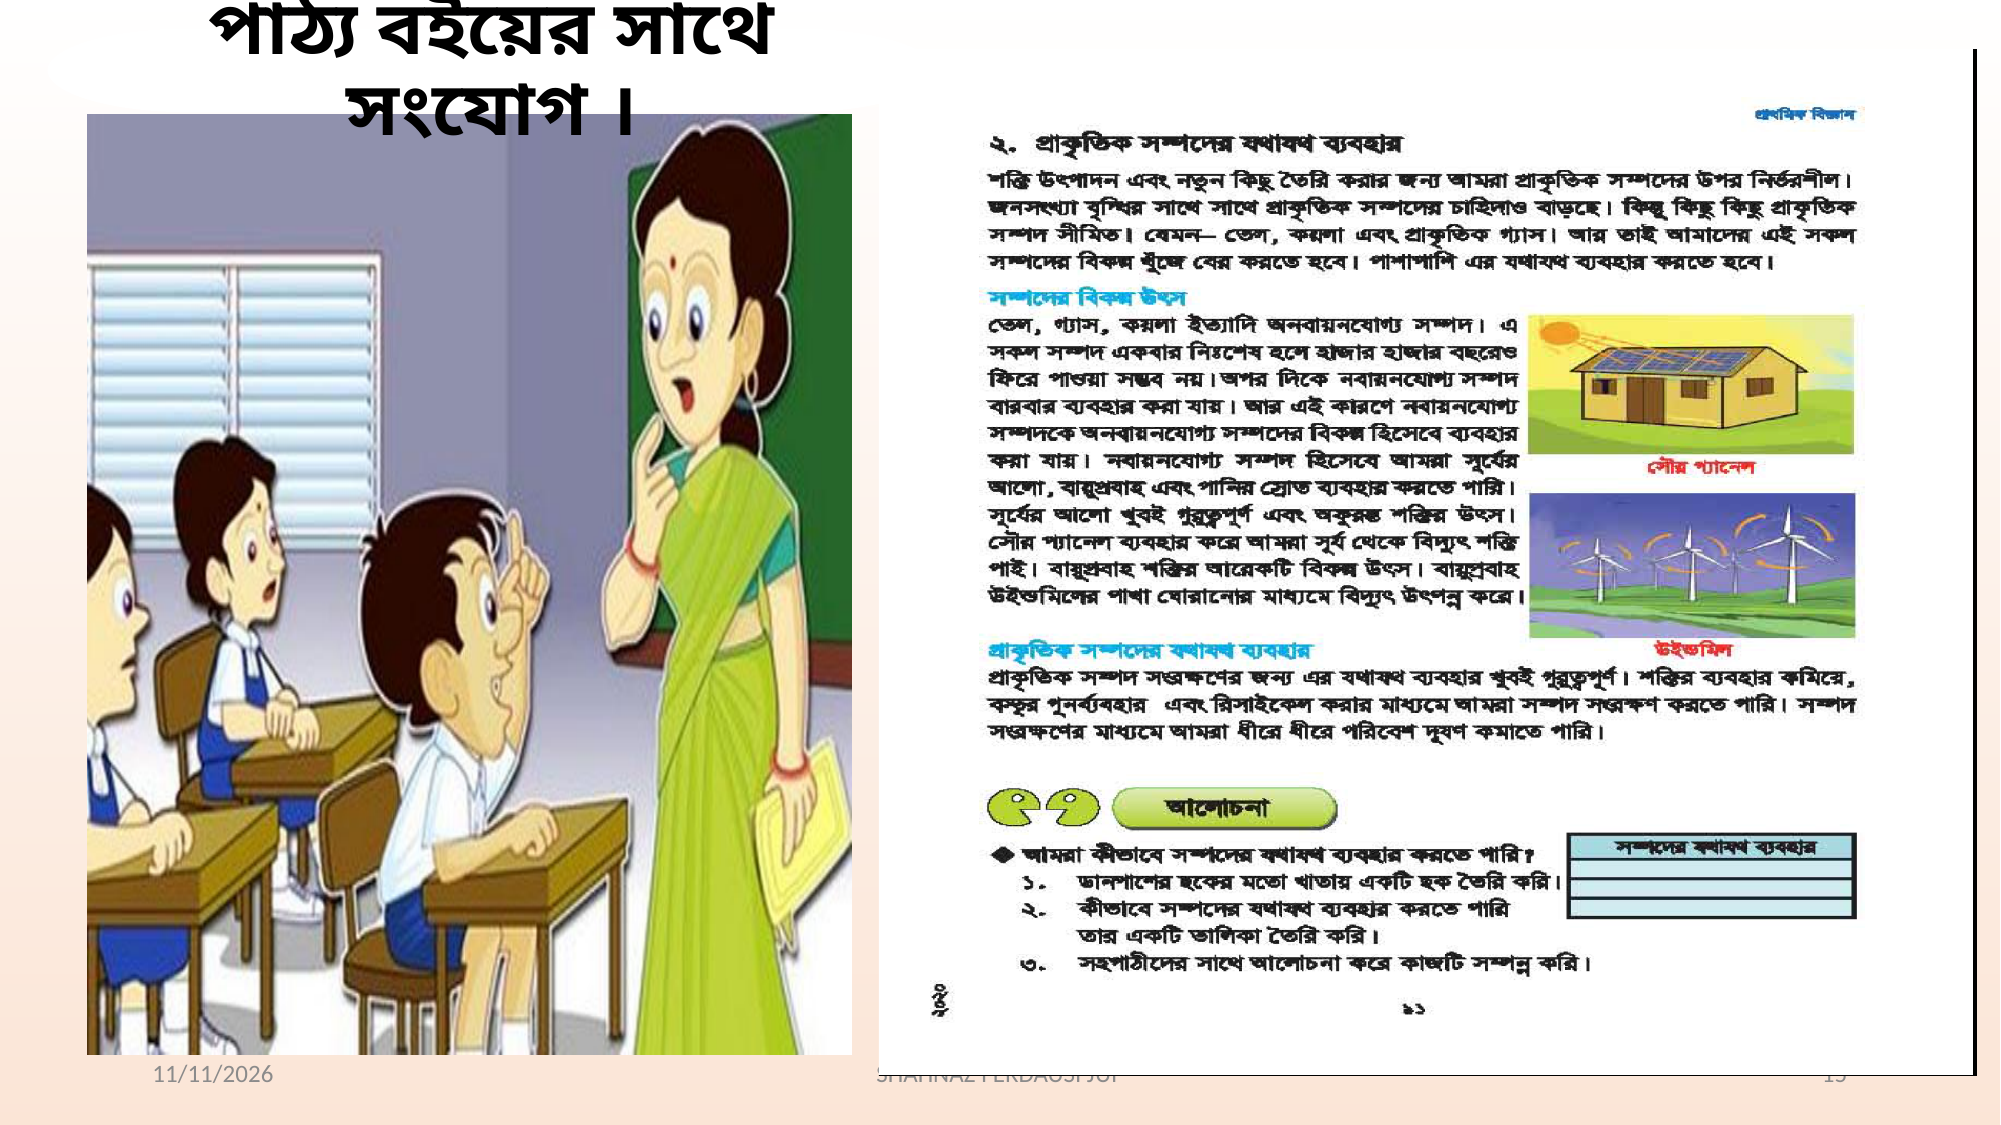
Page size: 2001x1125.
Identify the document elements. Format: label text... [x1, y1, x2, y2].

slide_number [137, 1055, 588, 1103]
slide_number 15 [1412, 1076, 1863, 1103]
text_box পাঠ্য বইয়ের সাথে সংযোগ । [46, 27, 917, 114]
picture [878, 48, 1977, 1076]
footer SHAHNAZ FERDAUSI JUI [662, 1042, 1338, 1103]
picture [87, 114, 852, 1055]
